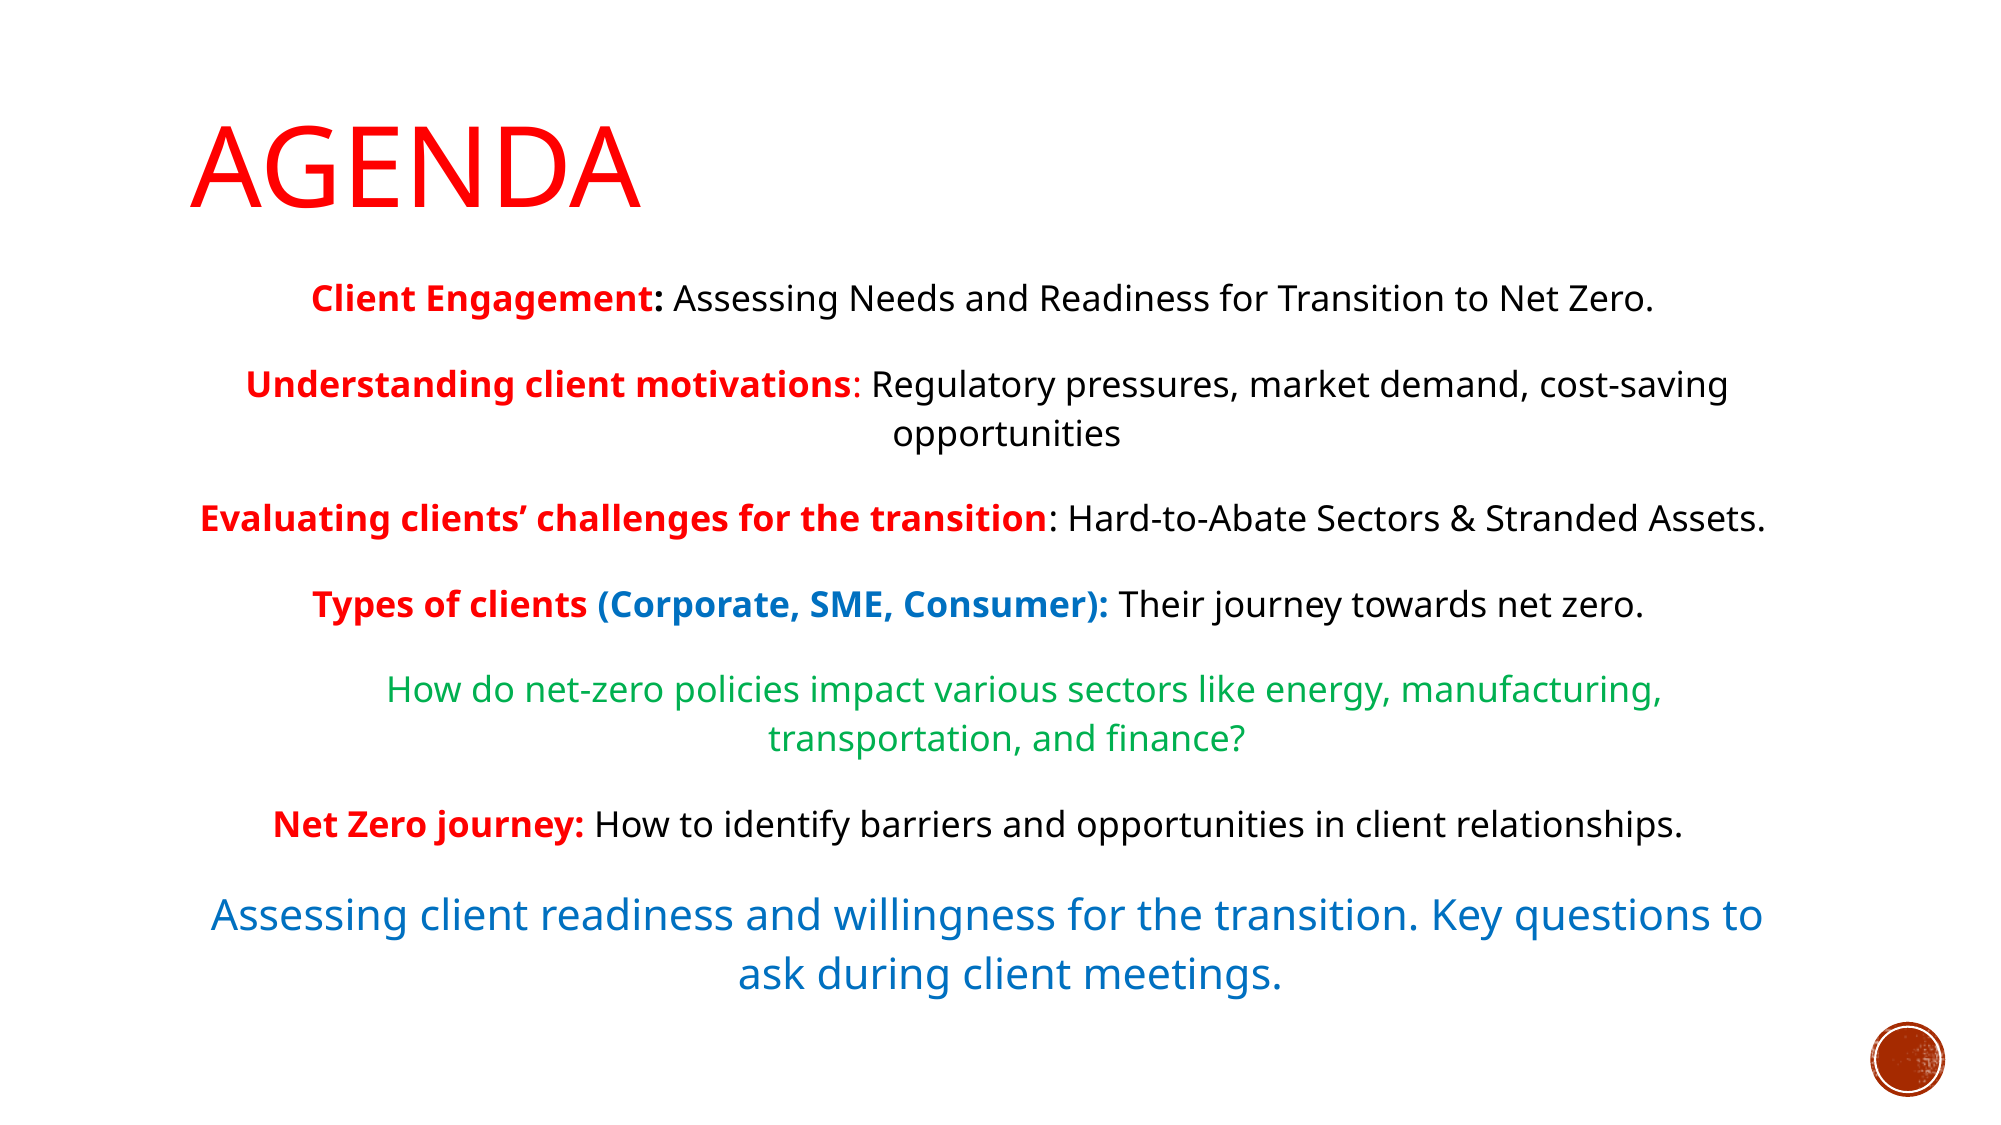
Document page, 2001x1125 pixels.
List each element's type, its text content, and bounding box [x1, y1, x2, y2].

list Client Engagement: Assessing Needs and Readiness for Transition to Net Zero. Understanding client motivations: Regulatory pressures, market demand, cost-saving opportunities Evaluating clients’ challenges for the transition: Hard-to-Abate Sectors & Stranded Assets. Types of clients (Corporate, SME, Consumer): Their journey towards net zero. How do net-zero policies impact various sectors like energy, manufacturing, transportation, and finance? Net Zero journey: How to identify barriers and opportunities in client relationships. Assessing client readiness and willingness for the transition. Key questions to ask during client meetings. [175, 262, 1800, 1013]
title Agenda [175, 79, 1800, 262]
